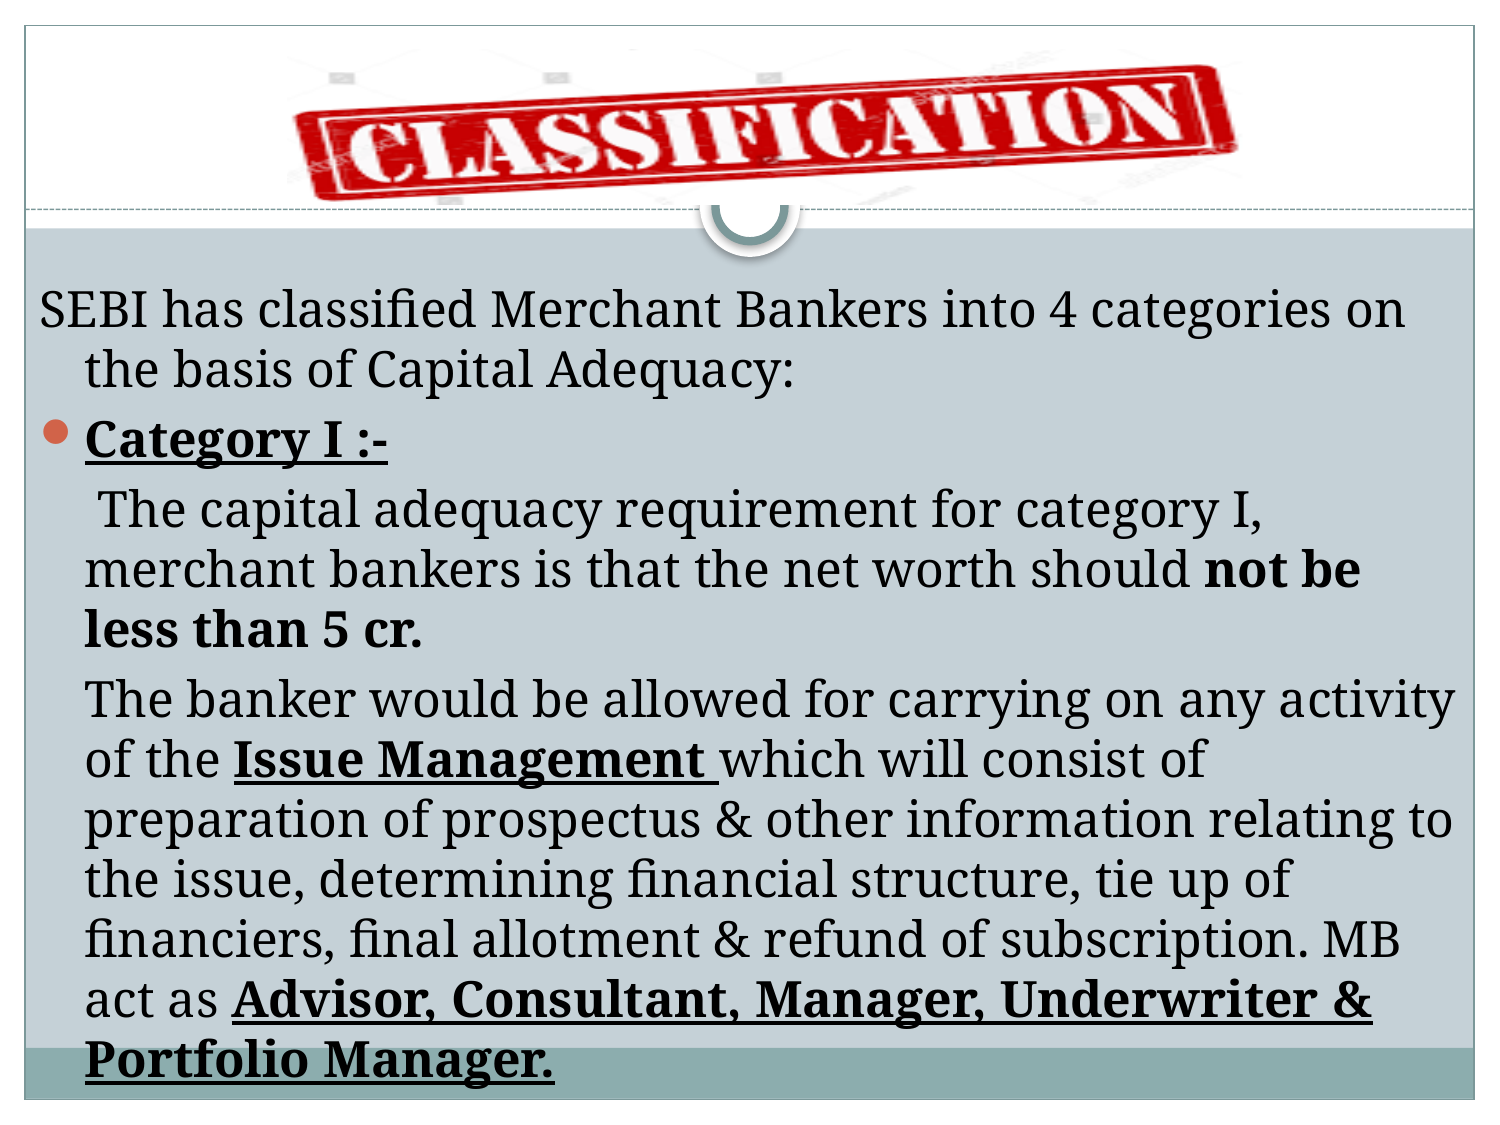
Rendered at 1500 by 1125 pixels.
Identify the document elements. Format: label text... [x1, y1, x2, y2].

picture [287, 49, 1251, 205]
list SEBI has classified Merchant Bankers into 4 categories on the basis of Capital Adequacy: Category I :- The capital adequacy requirement for category I, merchant bankers is that the net worth should not be less than 5 cr. The banker would be allowed for carrying on any activity of the Issue Management which will consist of preparation of prospectus & other information relating to the issue, determining financial structure, tie up of financiers, final allotment & refund of subscription. MB act as Advisor, Consultant, Manager, Underwriter & Portfolio Manager. [24, 200, 1475, 1125]
